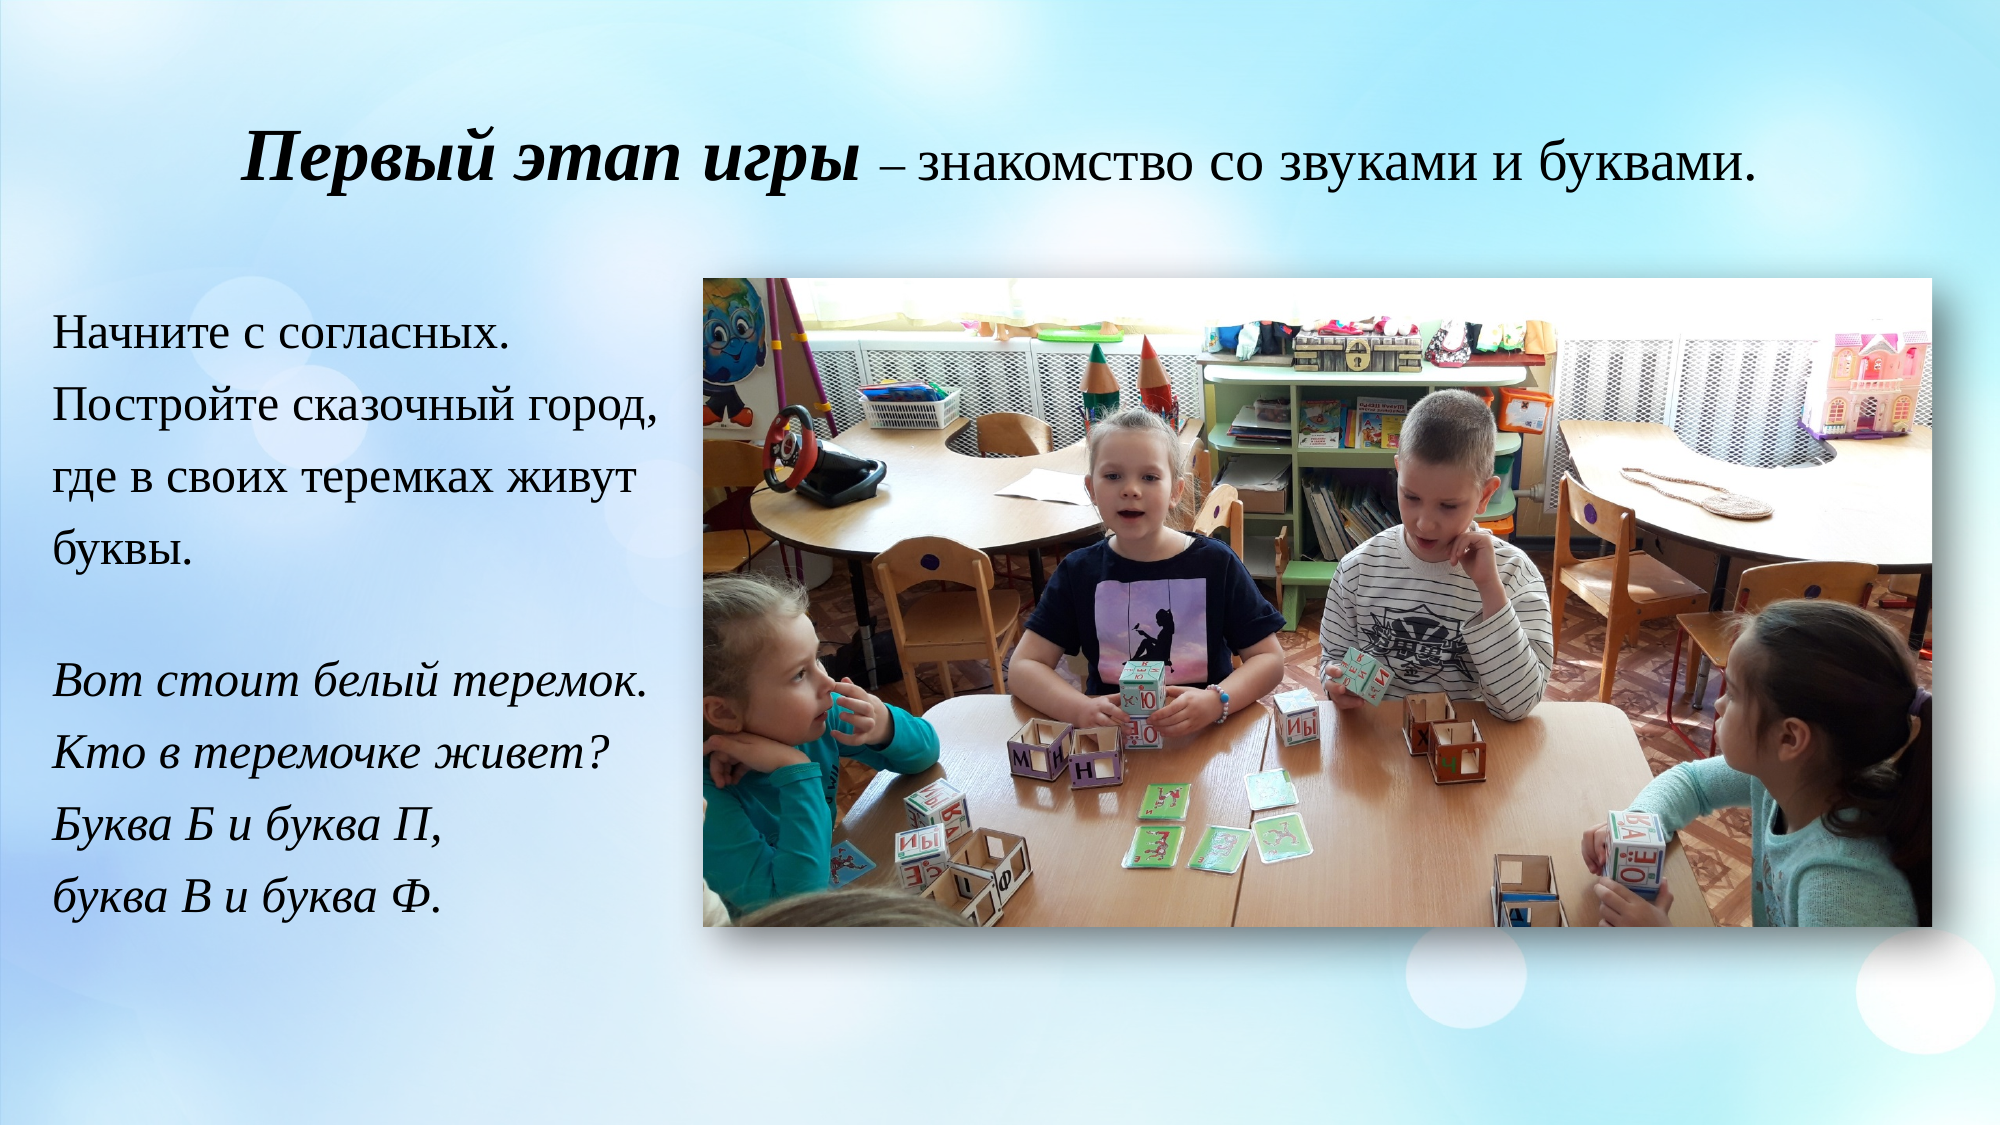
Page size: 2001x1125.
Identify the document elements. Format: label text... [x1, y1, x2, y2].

picture [703, 278, 1933, 927]
text_box Начните с согласных. Постройте сказочный город, где в своих теремках живут буквы. Вот стоит белый теремок. Кто в теремочке живет? Буква Б и буква П, буква В и буква Ф. [37, 278, 685, 930]
text_box Первый этап игры – знакомство со звуками и буквами. [90, 52, 1910, 203]
